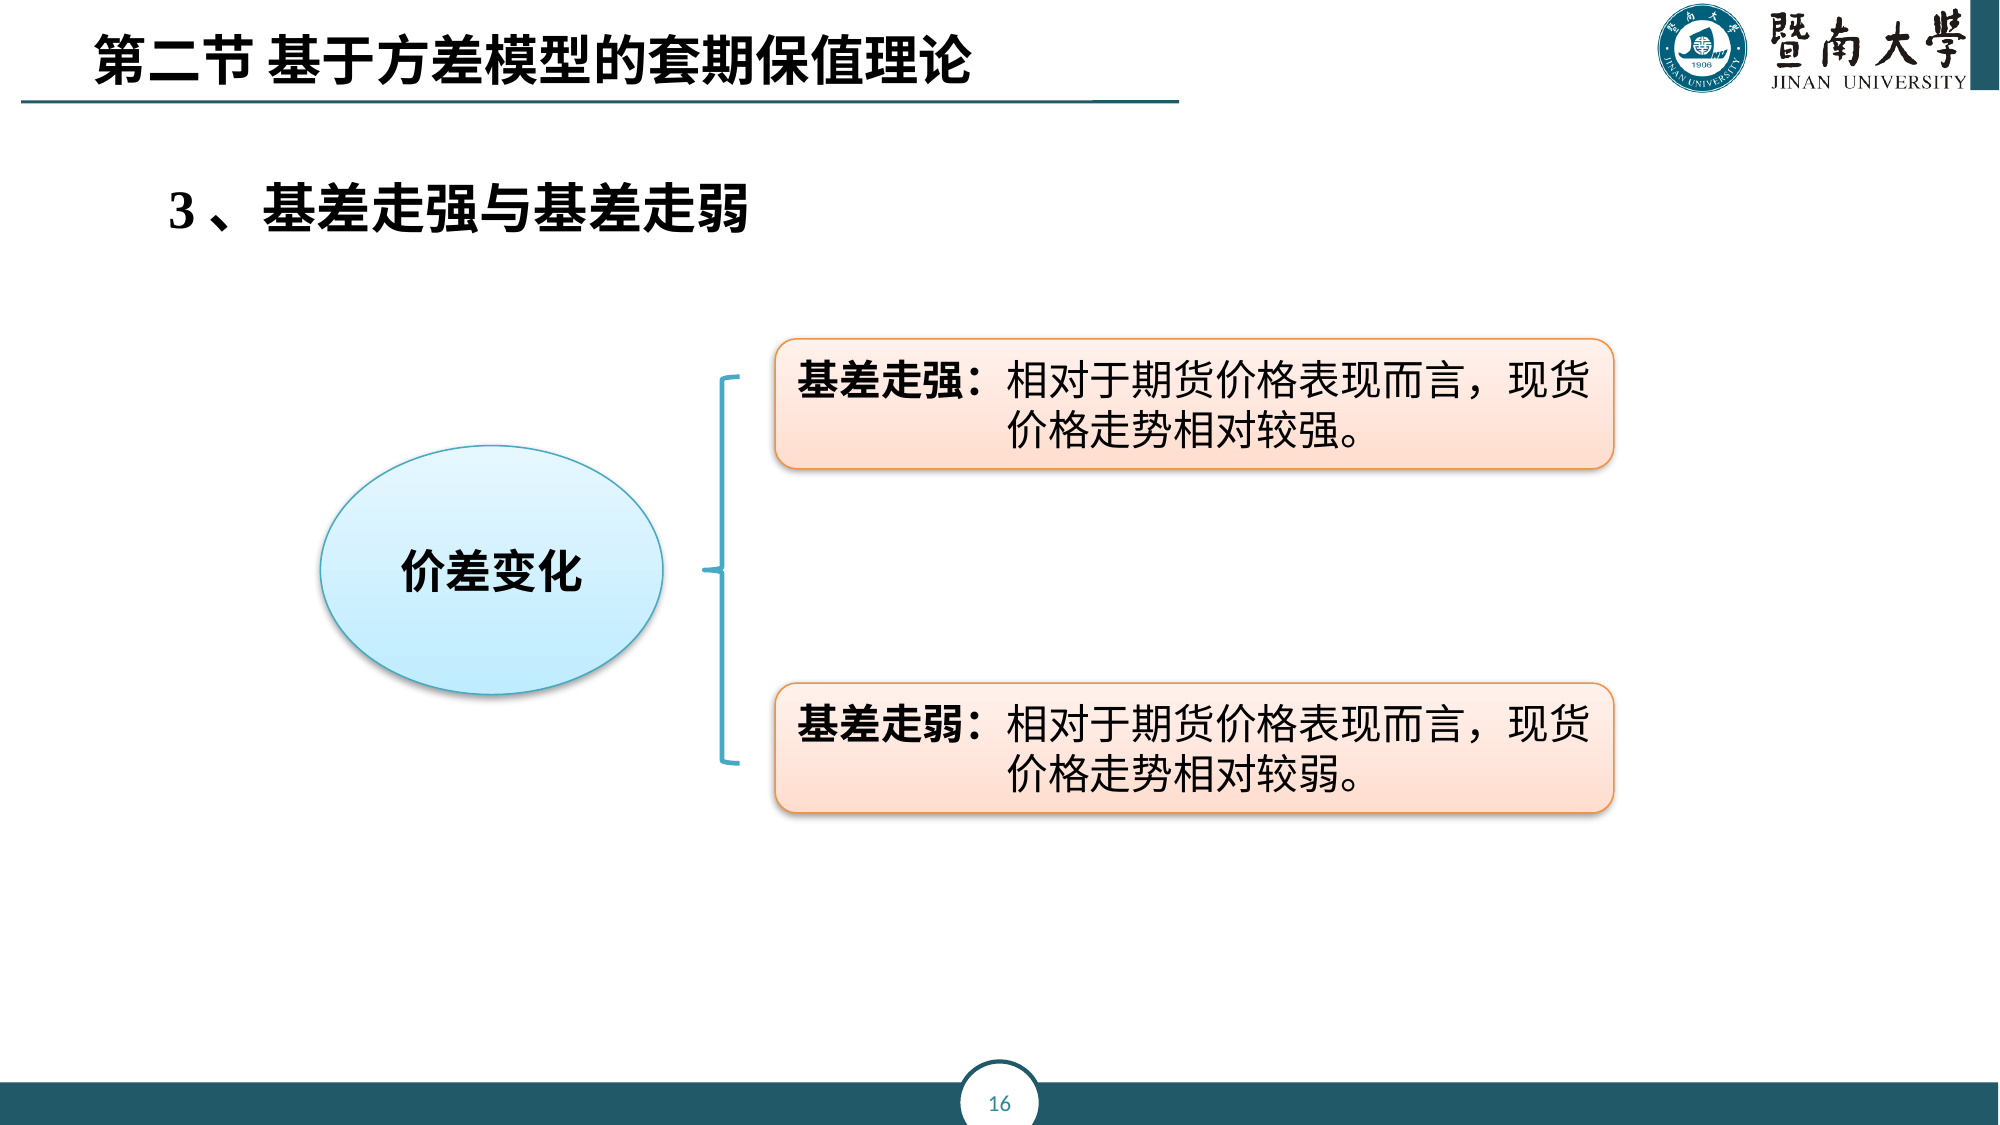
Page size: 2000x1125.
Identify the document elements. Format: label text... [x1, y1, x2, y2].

text_box 3、基差走强与基差走弱 [78, 133, 846, 268]
picture [1657, 3, 1967, 93]
text_box 第二节 基于方差模型的套期保值理论 [78, 19, 1248, 99]
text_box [320, 338, 1614, 814]
